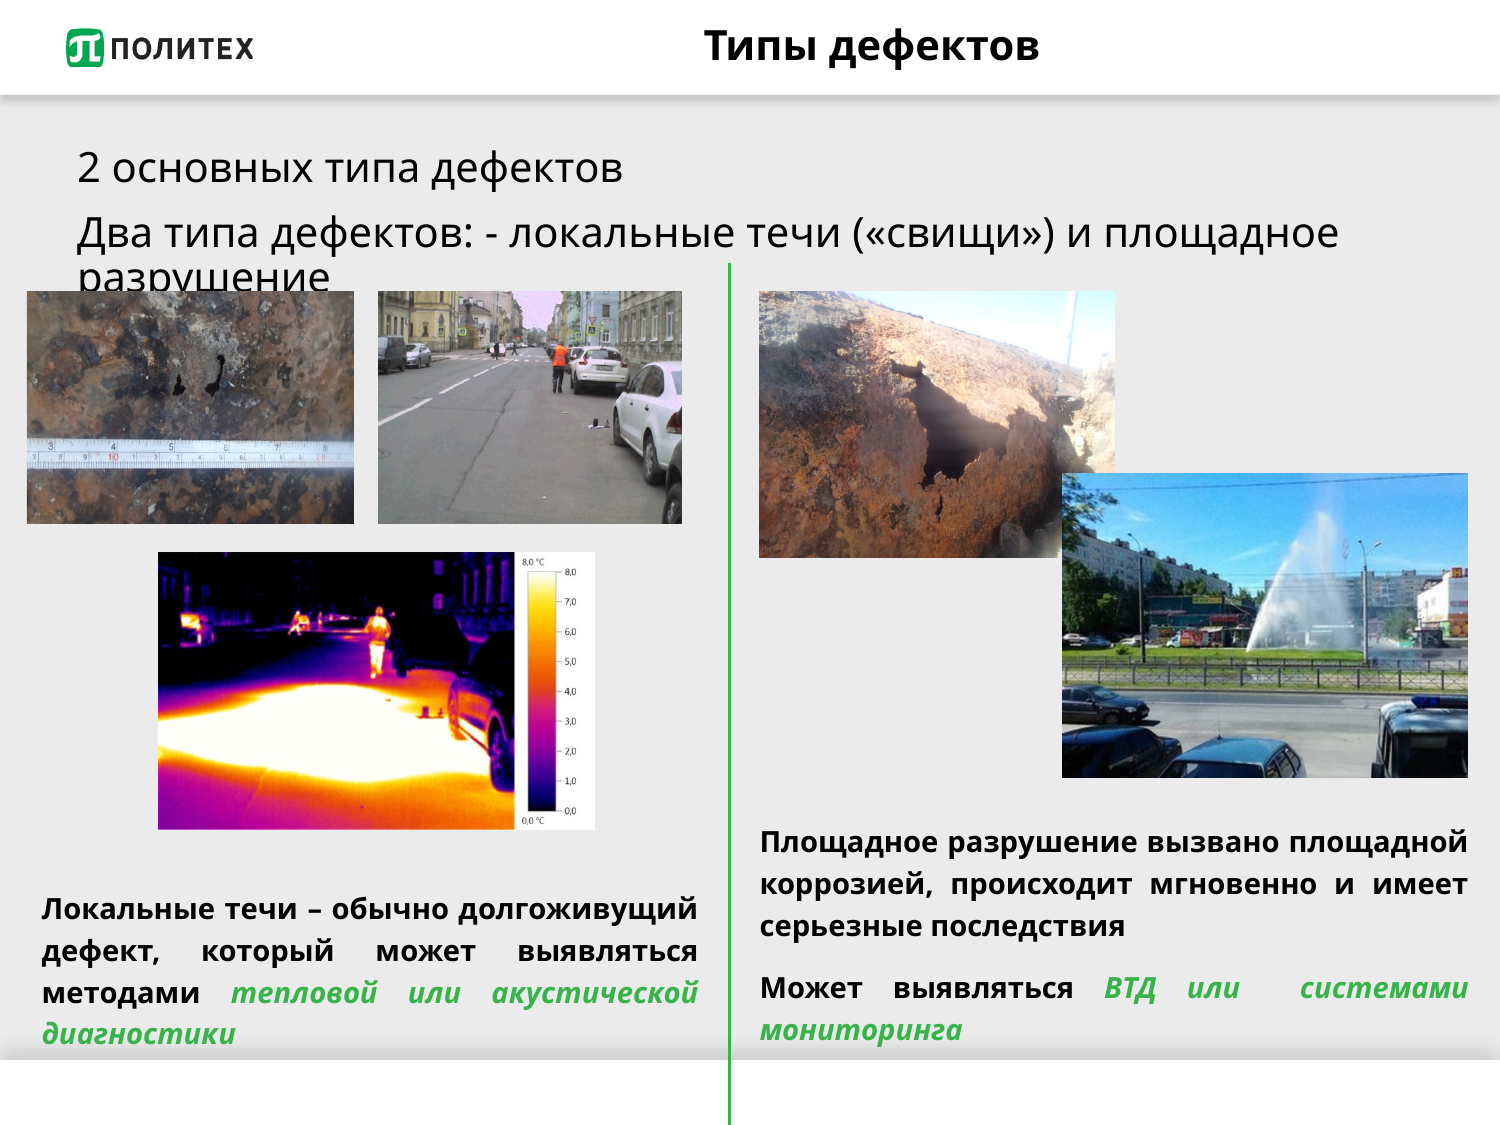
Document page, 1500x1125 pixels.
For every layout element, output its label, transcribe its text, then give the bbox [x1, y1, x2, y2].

text_box Локальные течи – обычно долгоживущий дефект, который может выявляться методами тепловой или акустической диагностики [26, 875, 714, 1059]
picture [26, 291, 354, 524]
picture [378, 291, 682, 524]
list 2 основных типа дефектов Два типа дефектов: - локальные течи («свищи») и площадное разрушение [62, 138, 1484, 263]
picture [759, 291, 1468, 778]
picture [157, 552, 595, 830]
title Типы дефектов [318, 0, 1426, 95]
text_box Площадное разрушение вызвано площадной коррозией, происходит мгновенно и имеет серьезные последствия Может выявляться ВТД или системами мониторинга [744, 808, 1484, 1054]
